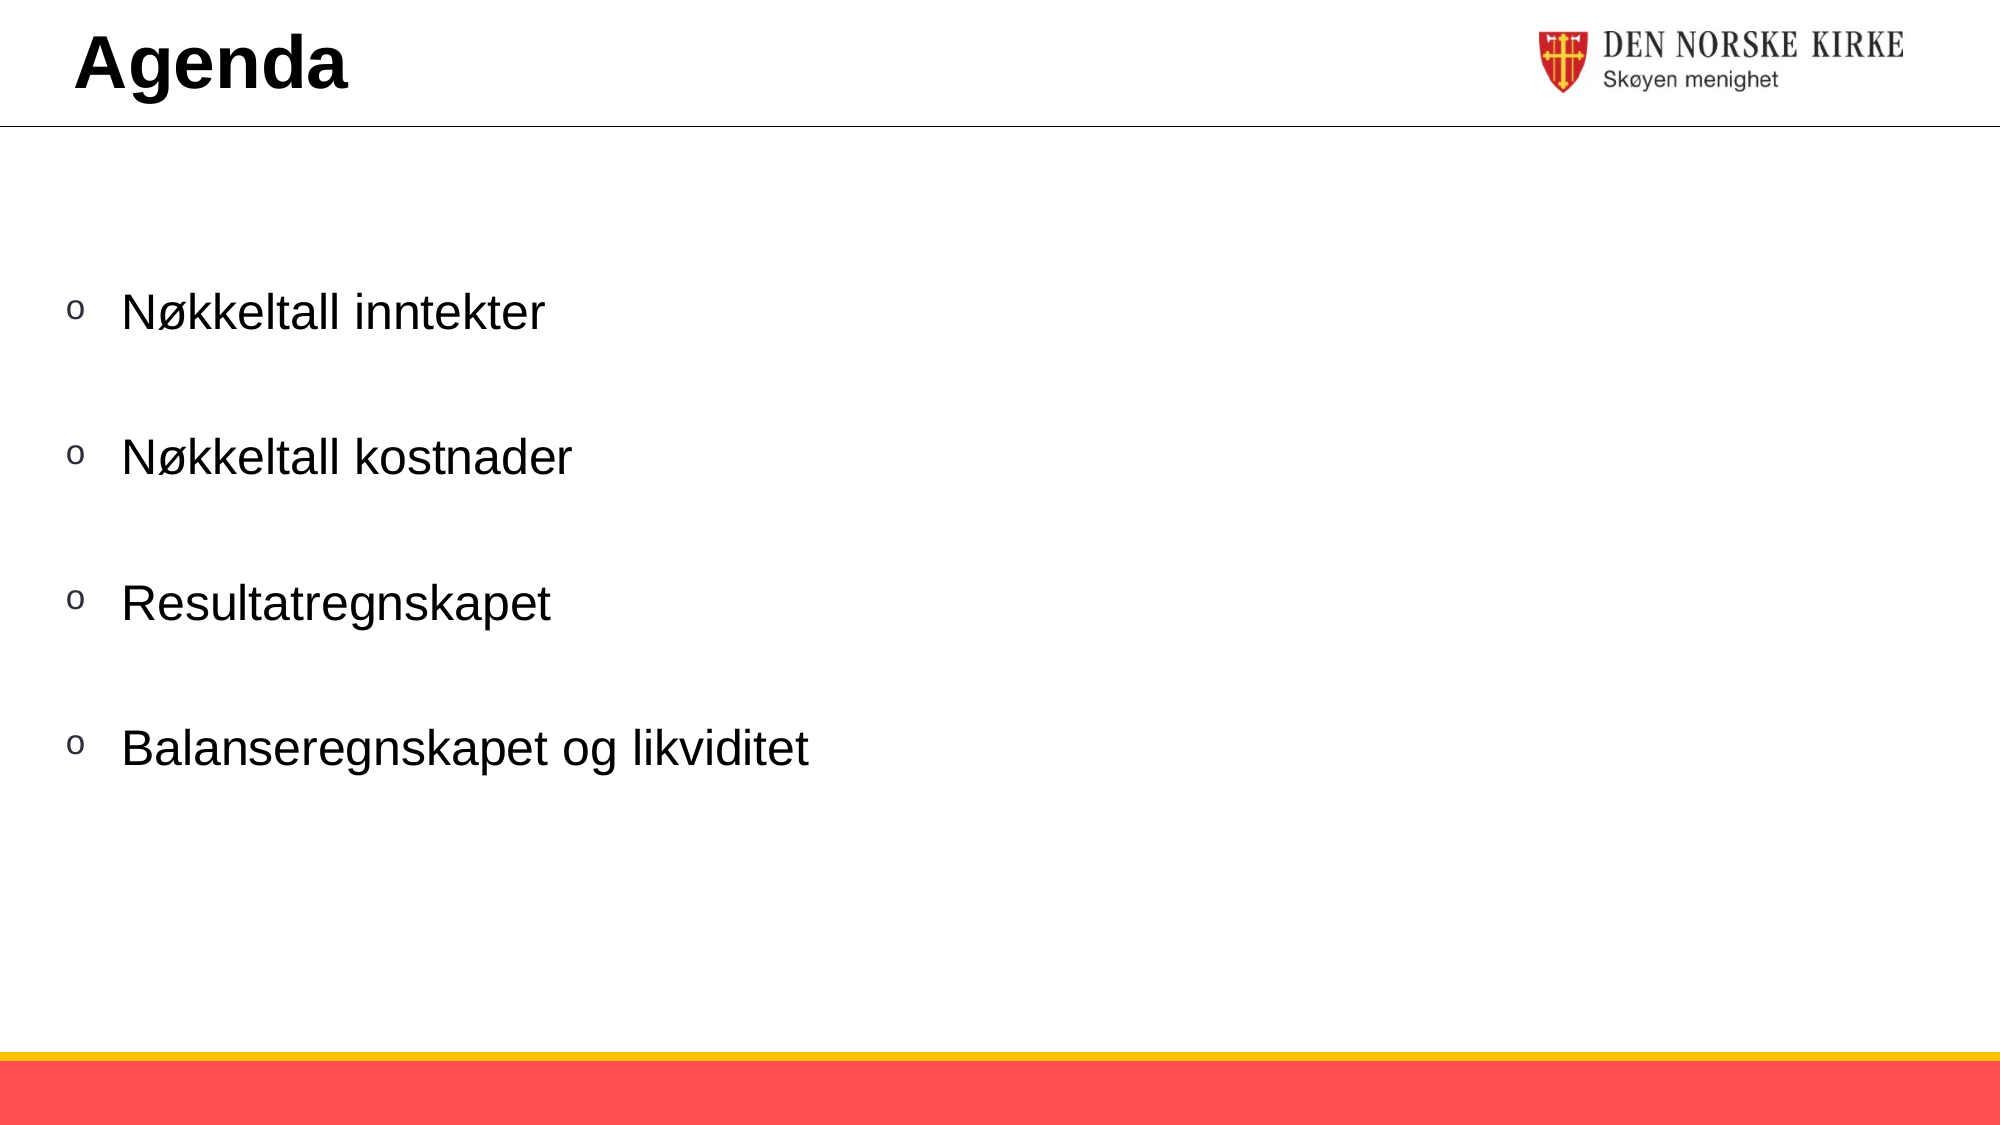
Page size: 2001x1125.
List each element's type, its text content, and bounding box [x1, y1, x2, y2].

text_box [0, 1061, 2000, 1125]
text_box [0, 1052, 2000, 1061]
picture [1519, 20, 1941, 113]
text_box Nøkkeltall inntekter Nøkkeltall kostnader Resultatregnskapet Balanseregnskapet og likviditet [65, 207, 831, 808]
text_box Agenda [59, 6, 1206, 112]
